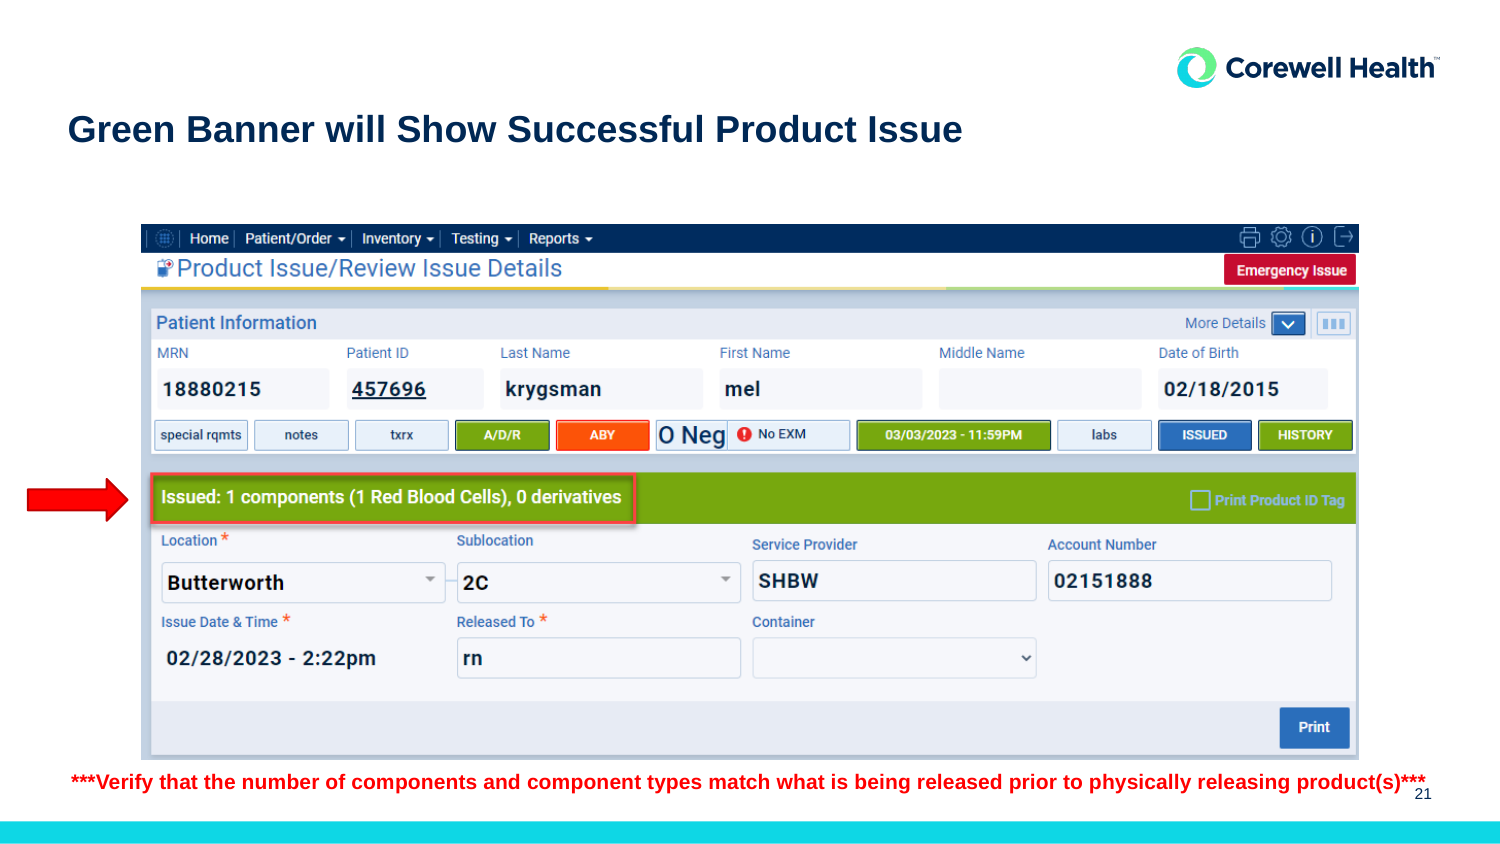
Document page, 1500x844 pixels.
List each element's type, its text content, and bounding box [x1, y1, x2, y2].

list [140, 224, 1360, 761]
slide_number 21 [1387, 780, 1433, 803]
text_box ***Verify that the number of components and component types match what is being released prior to physically releasing product(s)*** [0, 760, 1500, 801]
text_box [26, 478, 129, 522]
title Green Banner will Show Successful Product Issue [67, 105, 1433, 210]
